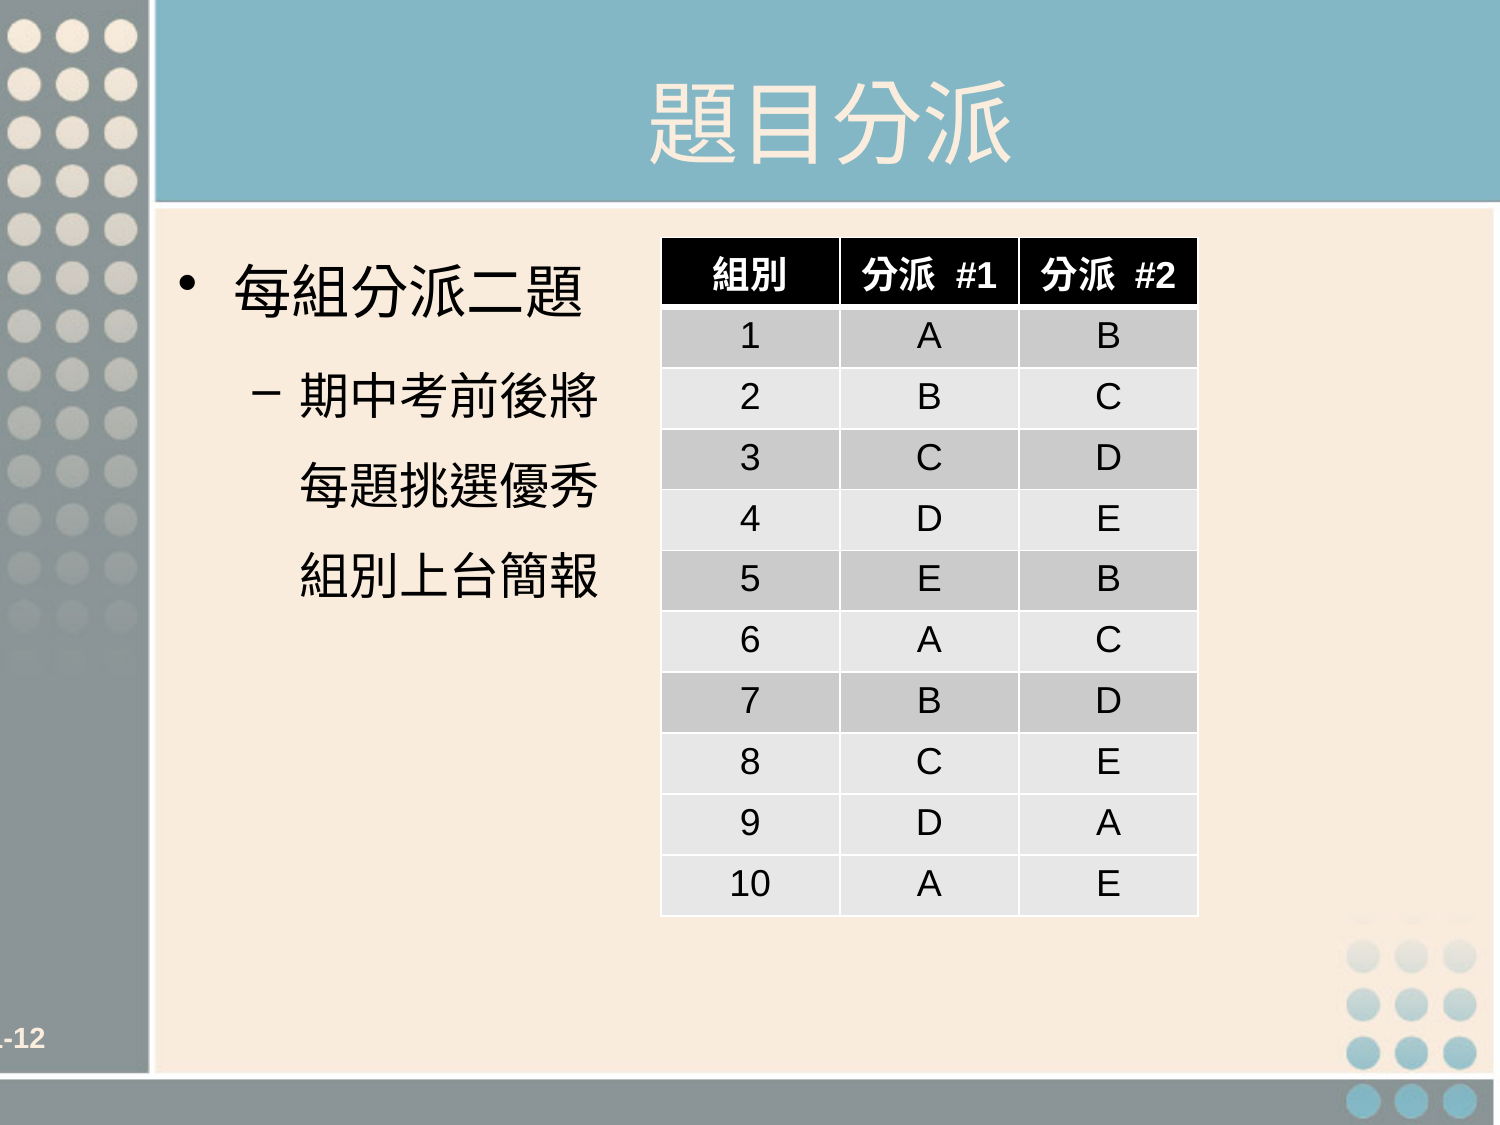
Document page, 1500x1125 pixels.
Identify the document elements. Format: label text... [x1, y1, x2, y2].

list 每組分派二題 期中考前後將每題挑選優秀組別上台簡報 [162, 212, 663, 1063]
table_cell D [841, 490, 1018, 550]
table_cell D [841, 795, 1018, 854]
table_header 組別 [662, 238, 839, 304]
table_cell 3 [662, 430, 839, 489]
table_cell A [841, 612, 1018, 671]
table_cell B [1020, 310, 1197, 367]
table_cell B [841, 369, 1018, 428]
table_cell A [841, 310, 1018, 367]
table_cell 2 [662, 369, 839, 428]
table_cell B [841, 673, 1018, 732]
table_cell 9 [662, 795, 839, 854]
table_cell D [1020, 430, 1197, 489]
table_cell C [1020, 369, 1197, 428]
table_cell D [1020, 673, 1197, 732]
picture [0, 0, 1500, 1125]
table_cell 8 [662, 734, 839, 793]
table_cell 1 [662, 310, 839, 367]
table_header 分派 #1 [841, 238, 1018, 304]
table_cell 4 [662, 490, 839, 550]
table_cell 5 [662, 551, 839, 610]
table_cell E [841, 551, 1018, 610]
table_cell A [1020, 795, 1197, 854]
table_cell B [1020, 551, 1197, 610]
table_cell E [1020, 734, 1197, 793]
title 題目分派 [162, 0, 1500, 188]
table_cell C [841, 734, 1018, 793]
table_cell 6 [662, 612, 839, 671]
table_cell C [1020, 612, 1197, 671]
table_cell A [841, 856, 1018, 915]
table_header 分派 #2 [1020, 238, 1197, 304]
table_cell 7 [662, 673, 839, 732]
table_cell E [1020, 856, 1197, 915]
table_cell C [841, 430, 1018, 489]
table_cell 10 [662, 856, 839, 915]
table_cell E [1020, 490, 1197, 550]
